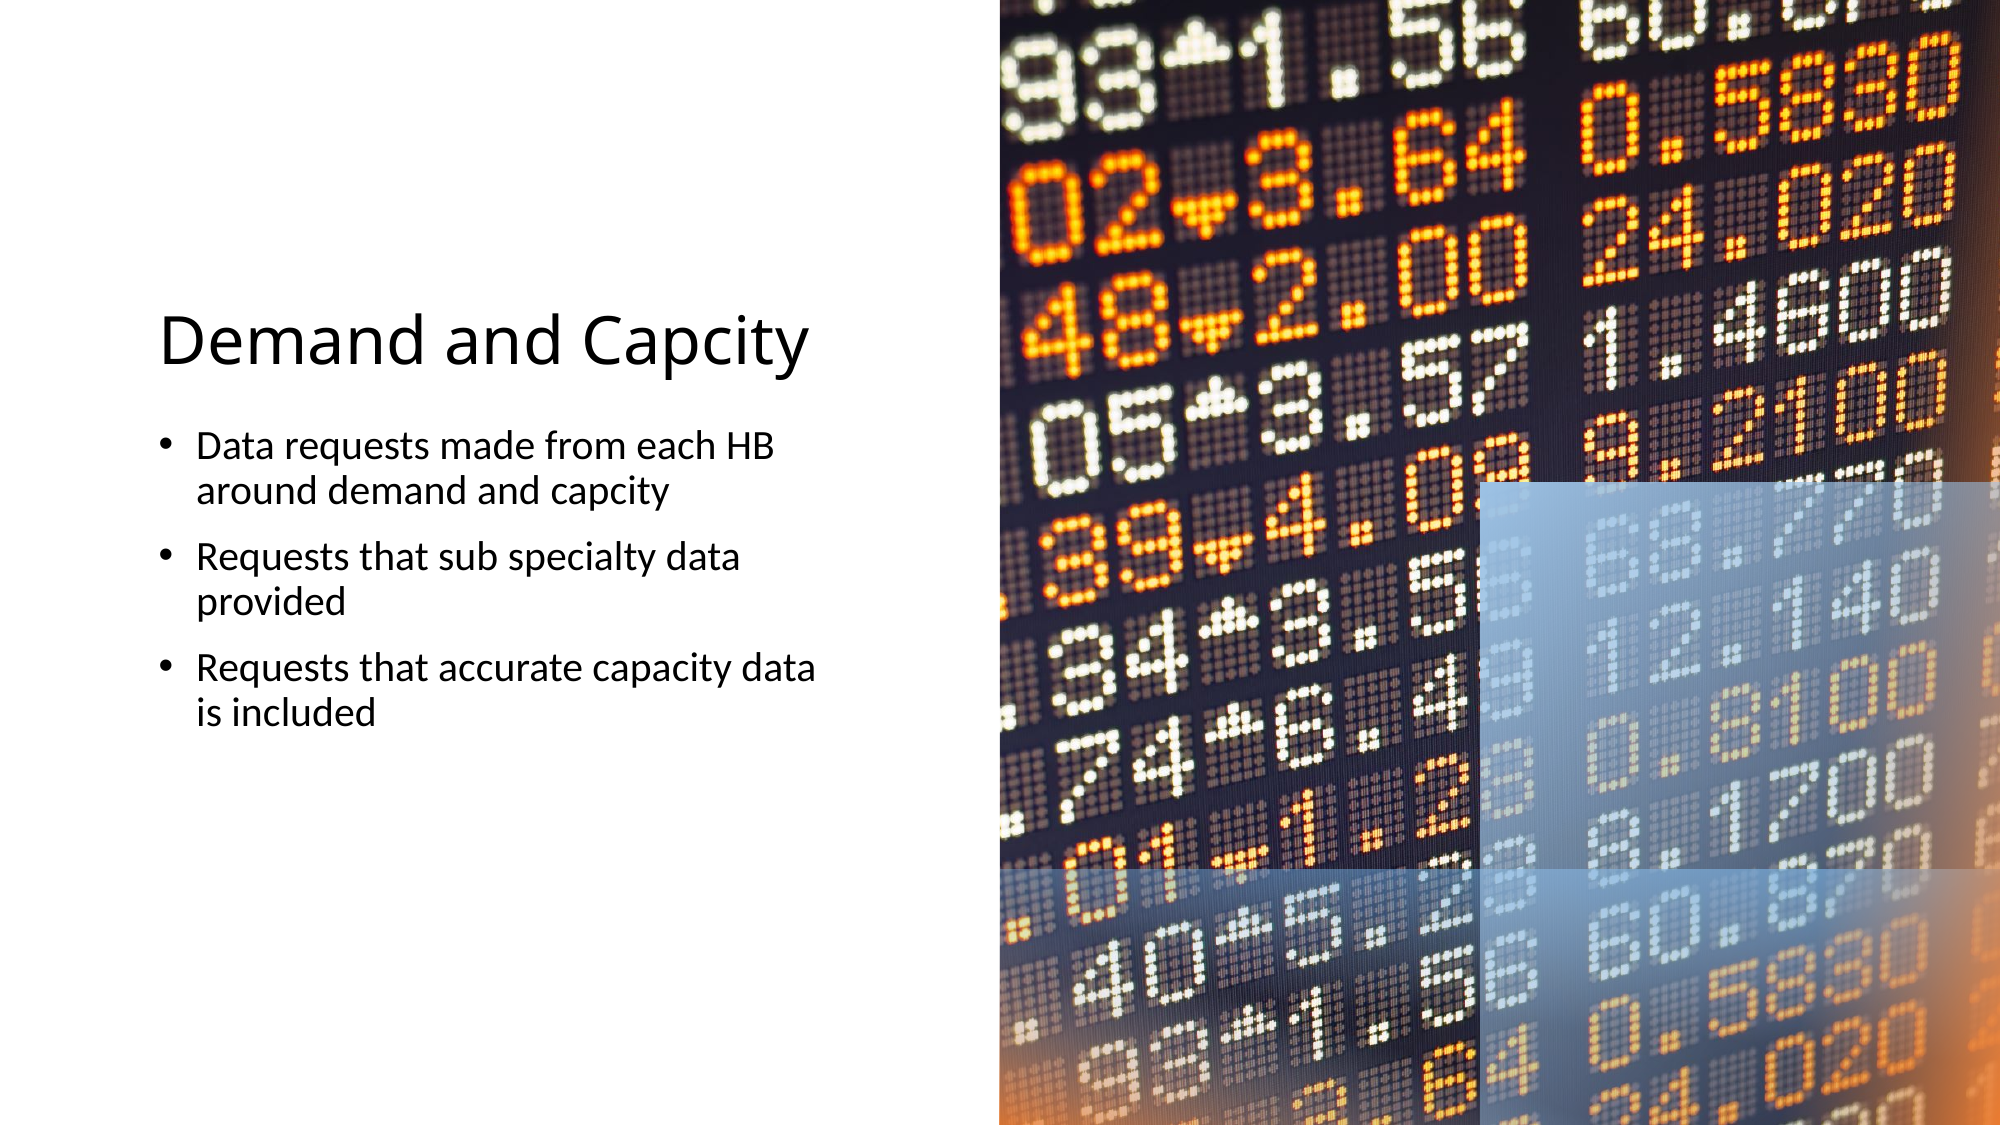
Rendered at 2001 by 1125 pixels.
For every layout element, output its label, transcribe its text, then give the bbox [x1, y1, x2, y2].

title Demand and Capcity [143, 121, 859, 387]
picture [999, 0, 2000, 1125]
list Data requests made from each HB around demand and capcity Requests that sub specialty data provided Requests that accurate capacity data is included [143, 415, 859, 982]
